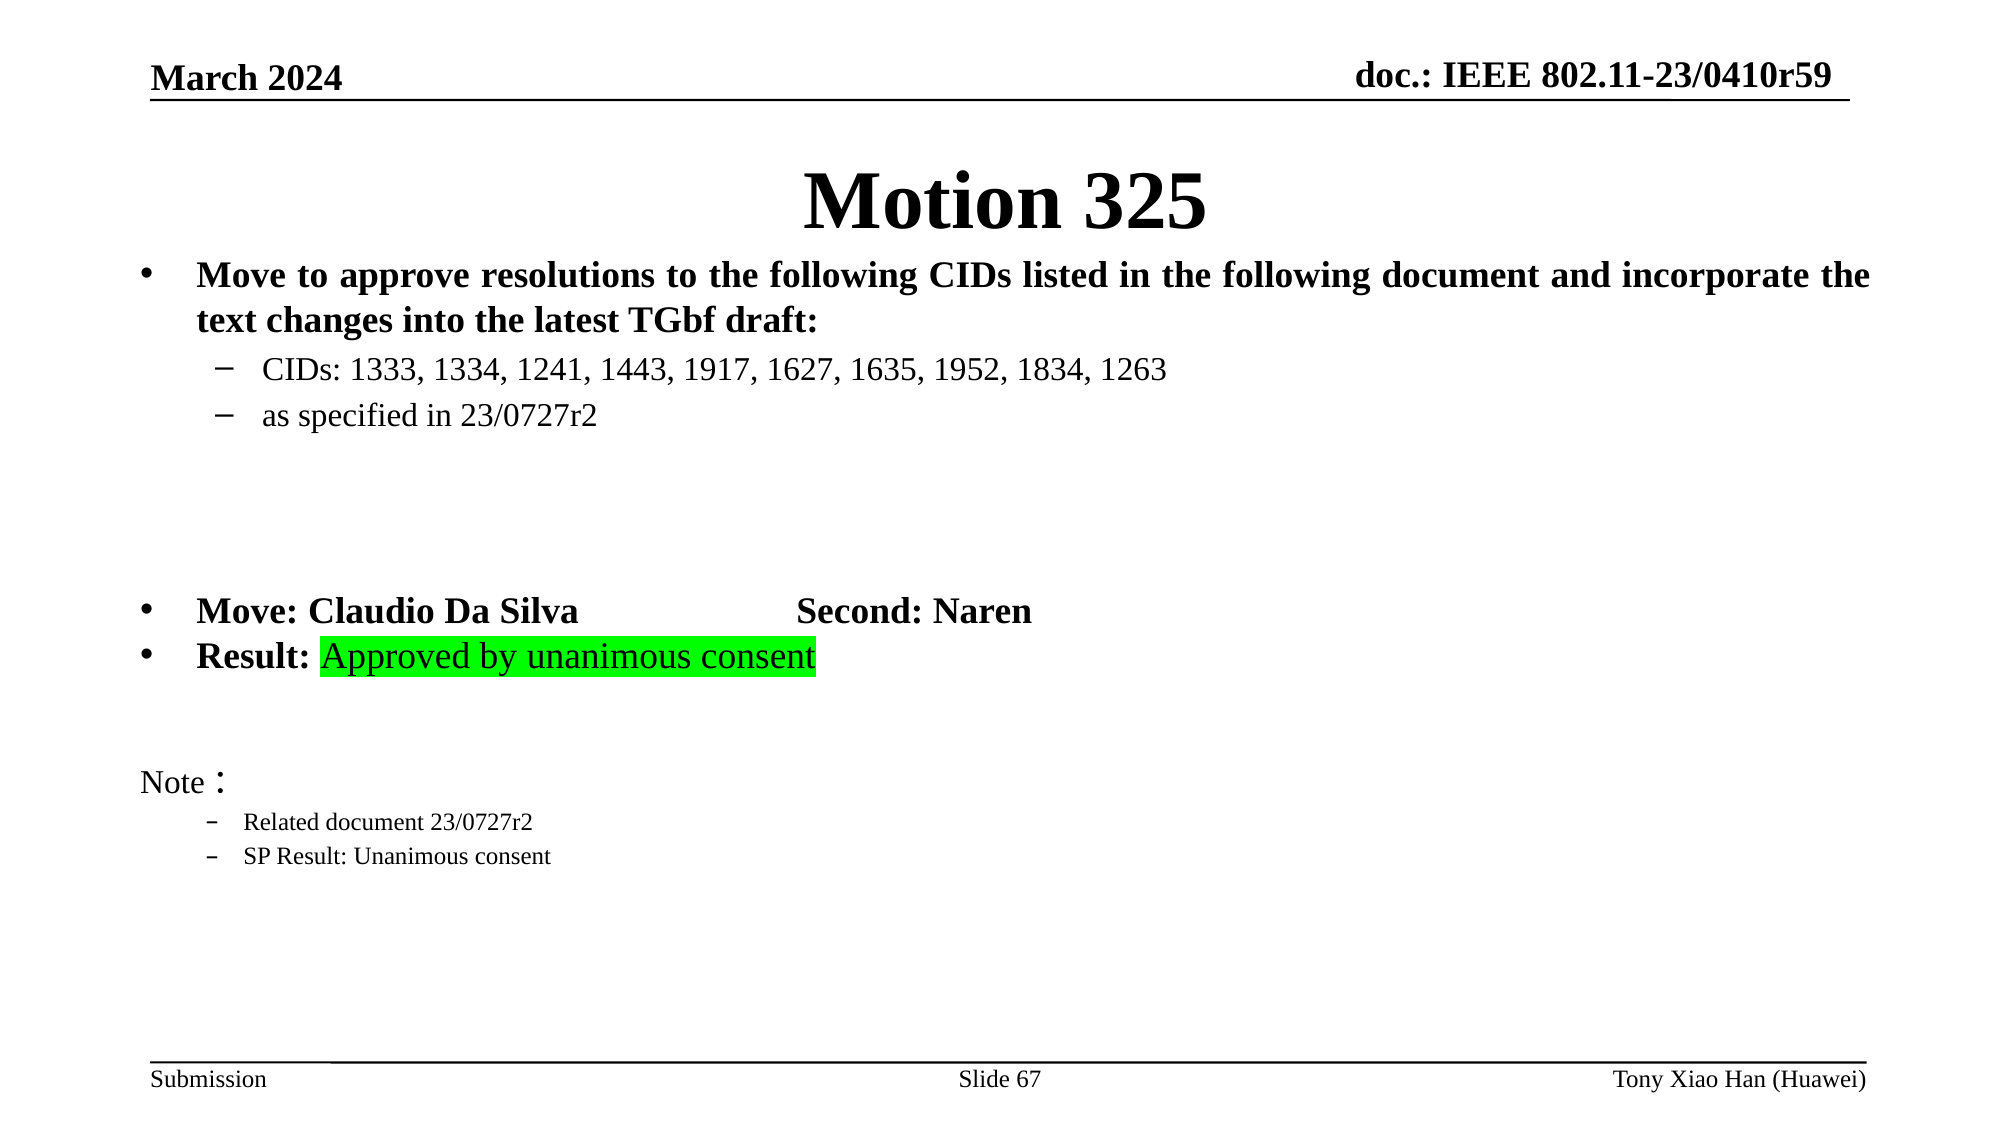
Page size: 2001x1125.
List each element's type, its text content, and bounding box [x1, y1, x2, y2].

text_box Motion 325 [368, 137, 1644, 212]
text_box Move to approve resolutions to the following CIDs listed in the following document and incorporate the text changes into the latest TGbf draft: CIDs: 1333, 1334, 1241, 1443, 1917, 1627, 1635, 1952, 1834, 1263 as specified in 23/0727r2 Move: Claudio Da Silva Second: Naren Result: Approved by unanimous consent Note： Related document 23/0727r2 SP Result: Unanimous consent [125, 212, 1888, 900]
